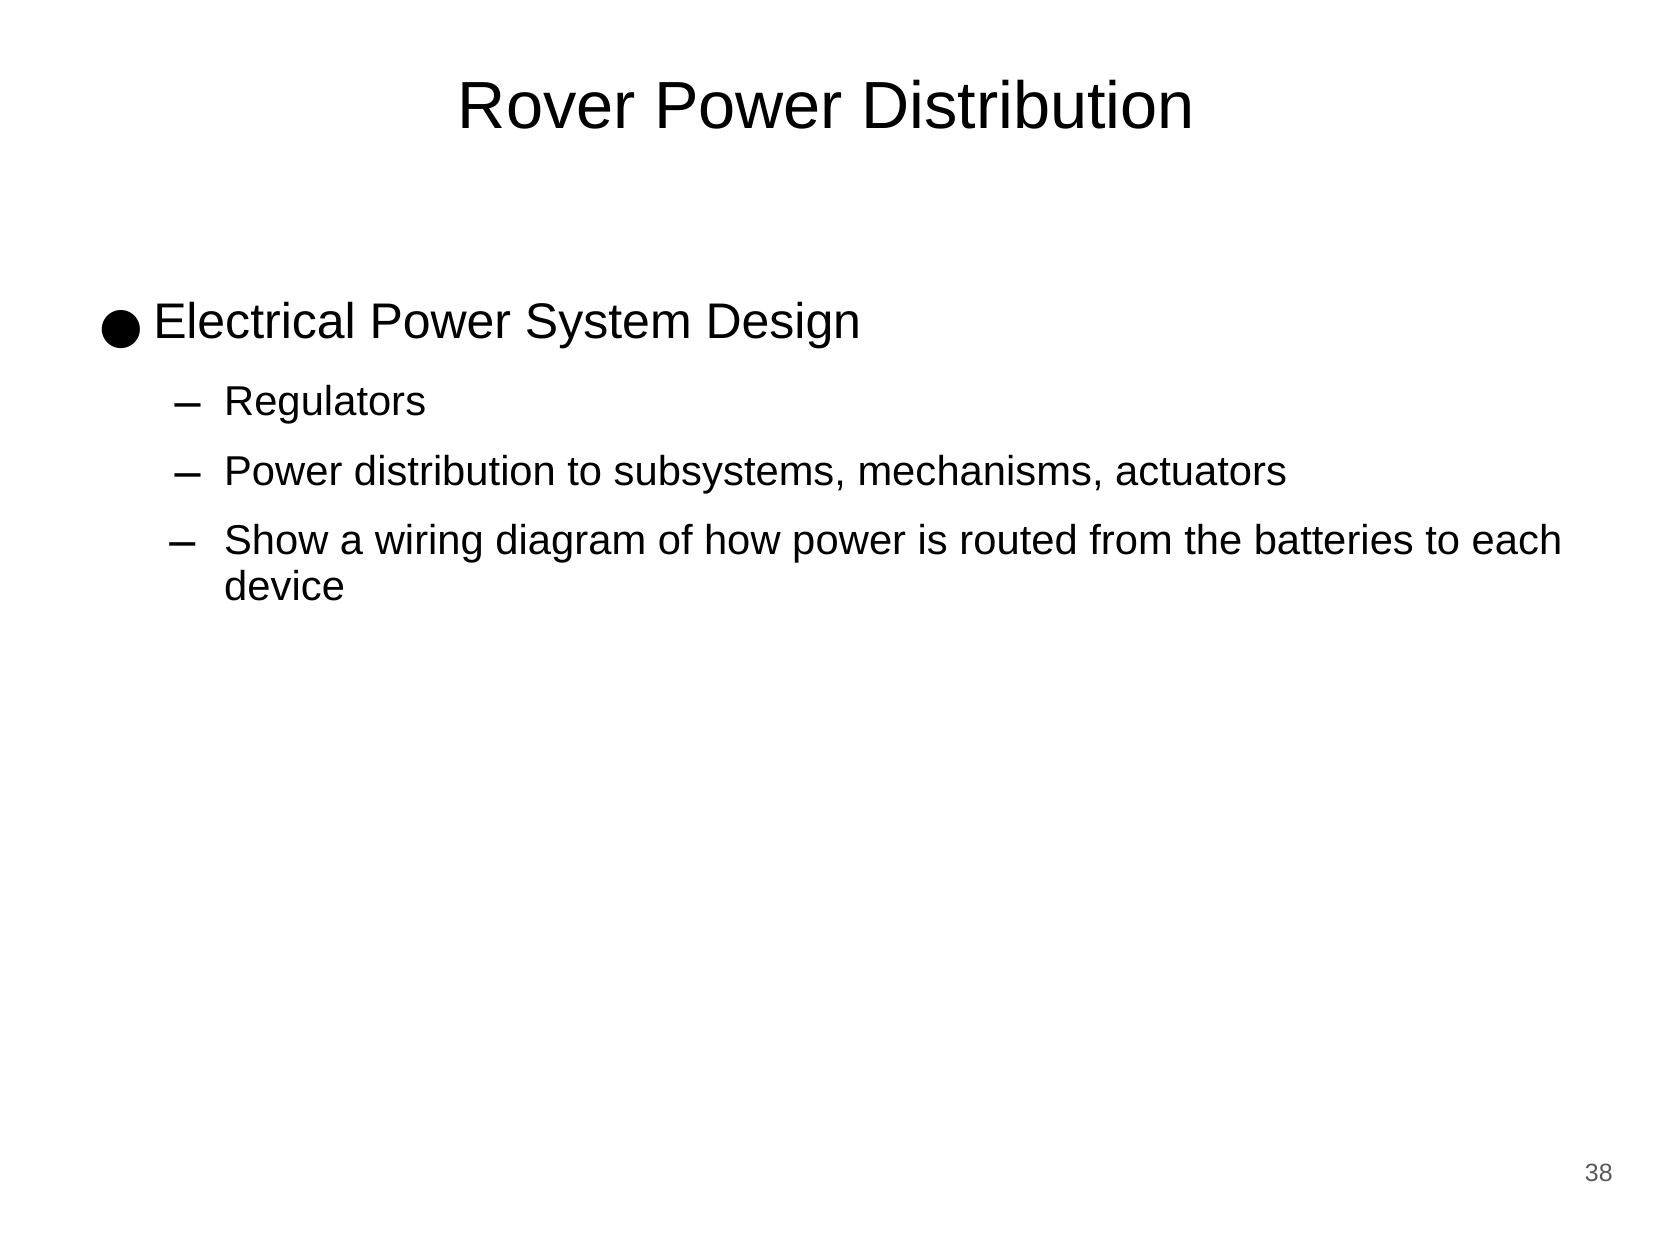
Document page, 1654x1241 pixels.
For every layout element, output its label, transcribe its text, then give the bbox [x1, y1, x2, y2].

slide_number ‹#› [1532, 1124, 1632, 1220]
list Electrical Power System Design Regulators Power distribution to subsystems, mechanisms, actuators Show a wiring diagram of how power is routed from the batteries to each device [82, 290, 1571, 1110]
title Rover Power Distribution [82, 49, 1571, 158]
